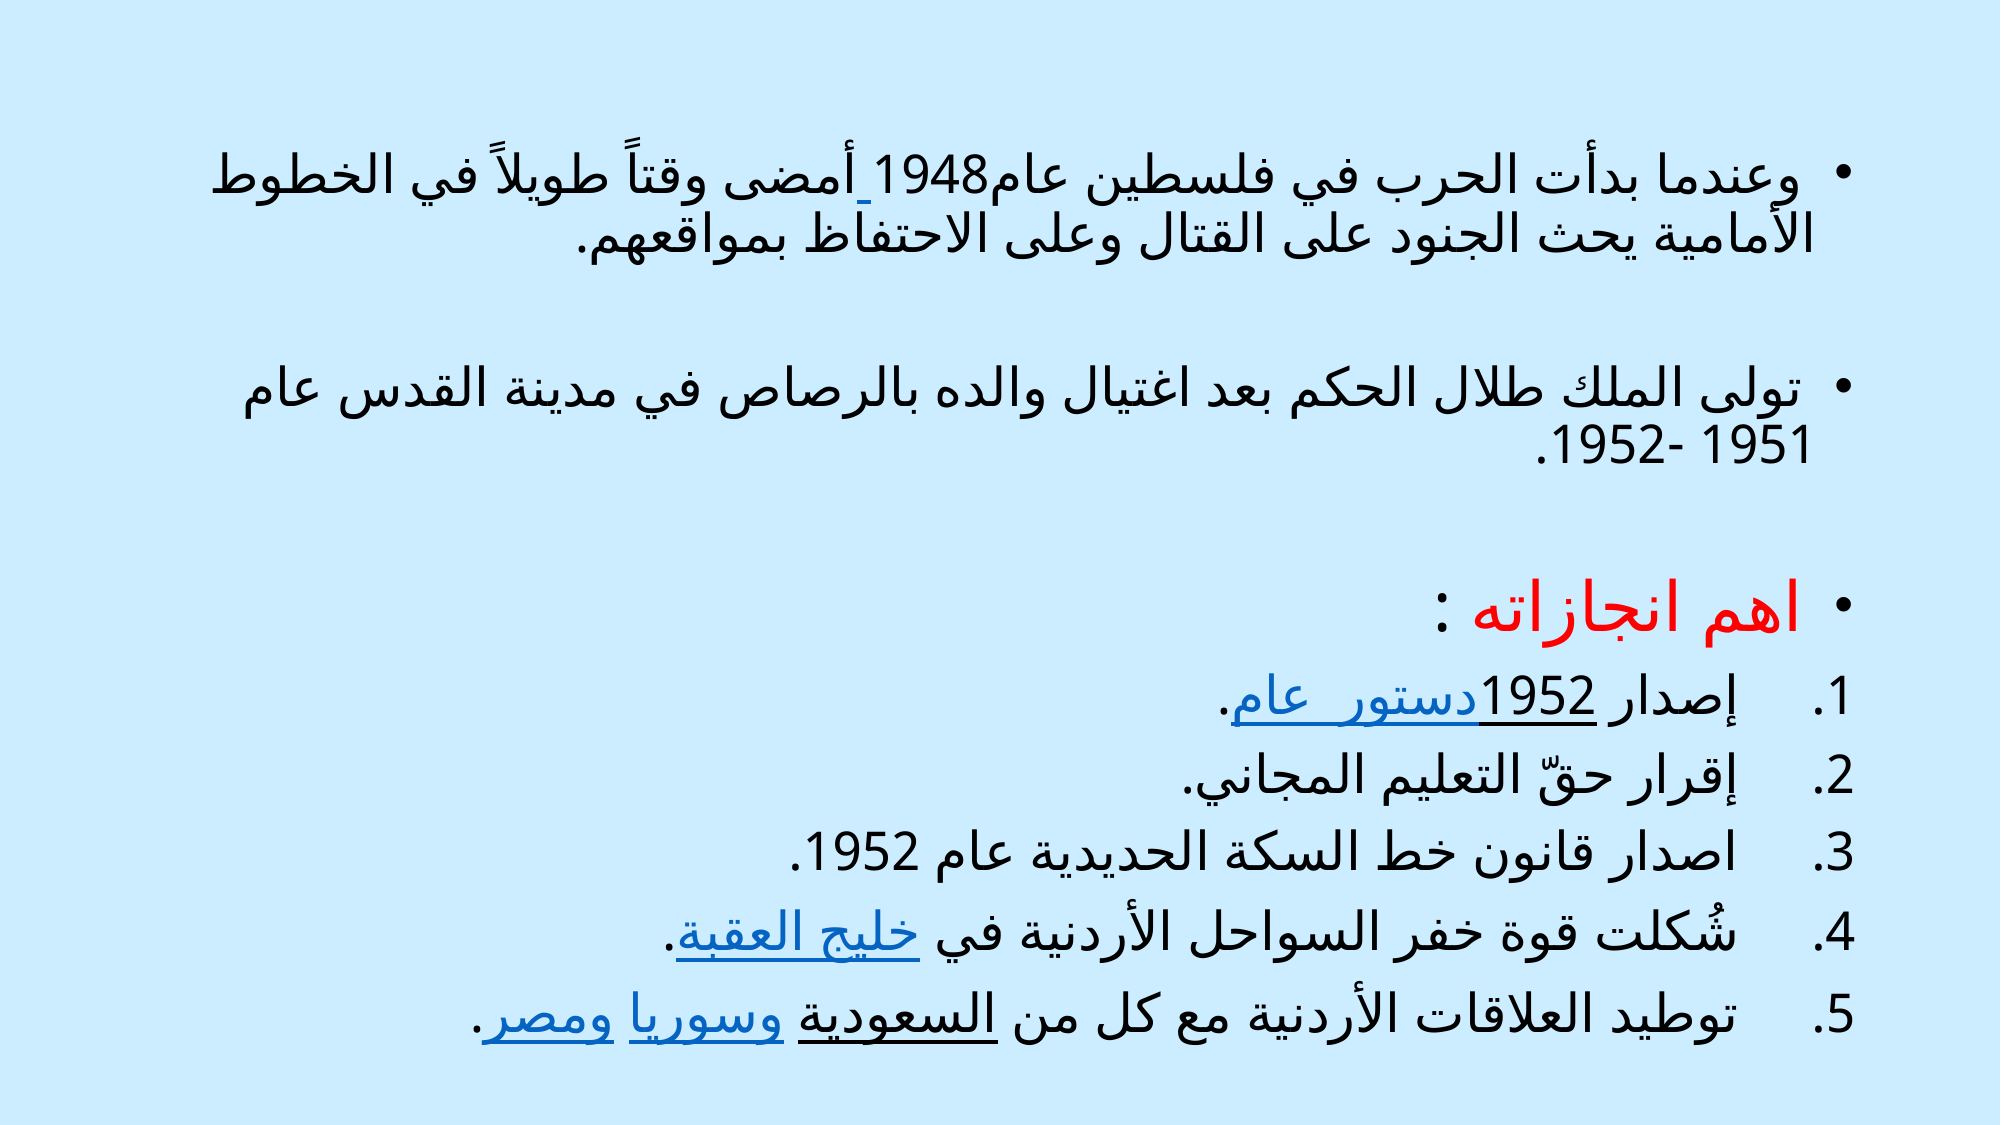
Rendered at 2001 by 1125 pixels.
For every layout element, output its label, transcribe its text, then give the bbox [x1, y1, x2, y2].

list وعندما بدأت الحرب في فلسطين عام 1948أمضى وقتاً طويلاً في الخطوط الأمامية يحث الجنود على القتال وعلى الاحتفاظ بمواقعهم. تولى الملك طلال الحكم بعد اغتيال والده بالرصاص في مدينة القدس عام 1951 -1952. اهم انجازاته : إصدار دستور عام 1952. إقرار حقّ التعليم المجاني. اصدار قانون خط السكة الحديدية عام 1952. شُكلت قوة خفر السواحل الأردنية في خليج العقبة. توطيد العلاقات الأردنية مع كل من السعودية وسوريا ومصر. [141, 52, 1867, 1060]
